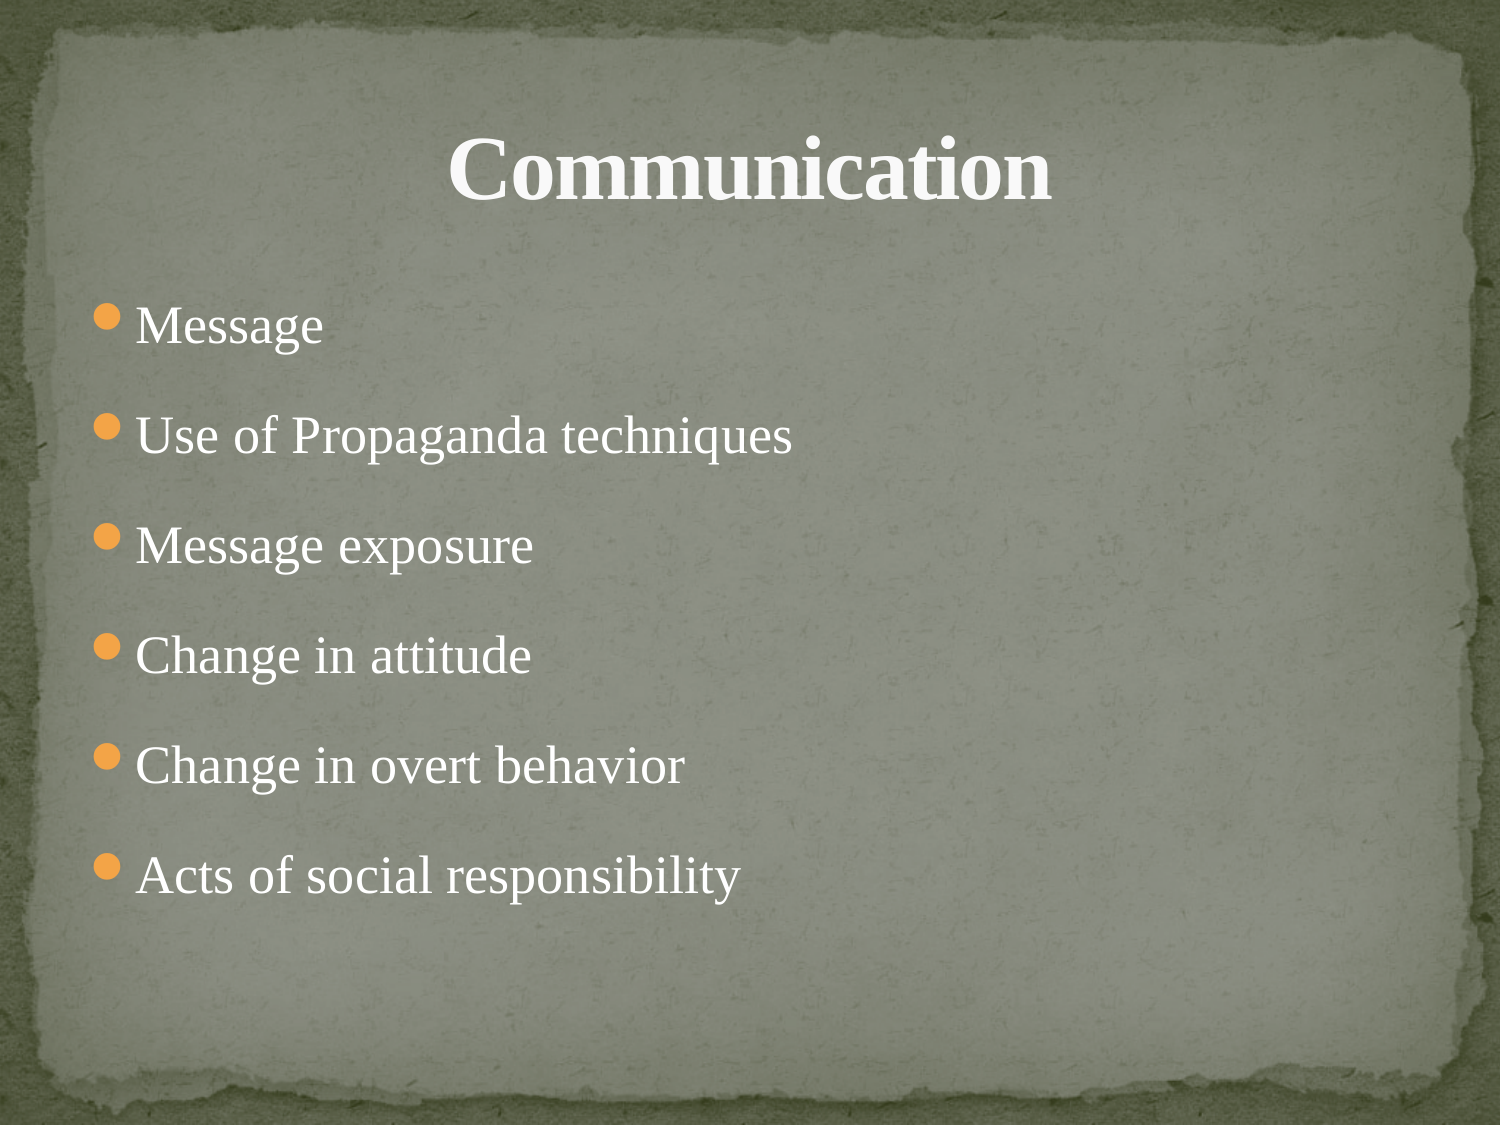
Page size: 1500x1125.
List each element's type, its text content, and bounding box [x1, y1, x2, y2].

list Message Use of Propaganda techniques Message exposure Change in attitude Change in overt behavior Acts of social responsibility [75, 249, 1425, 1000]
title Communication [74, 24, 1425, 225]
